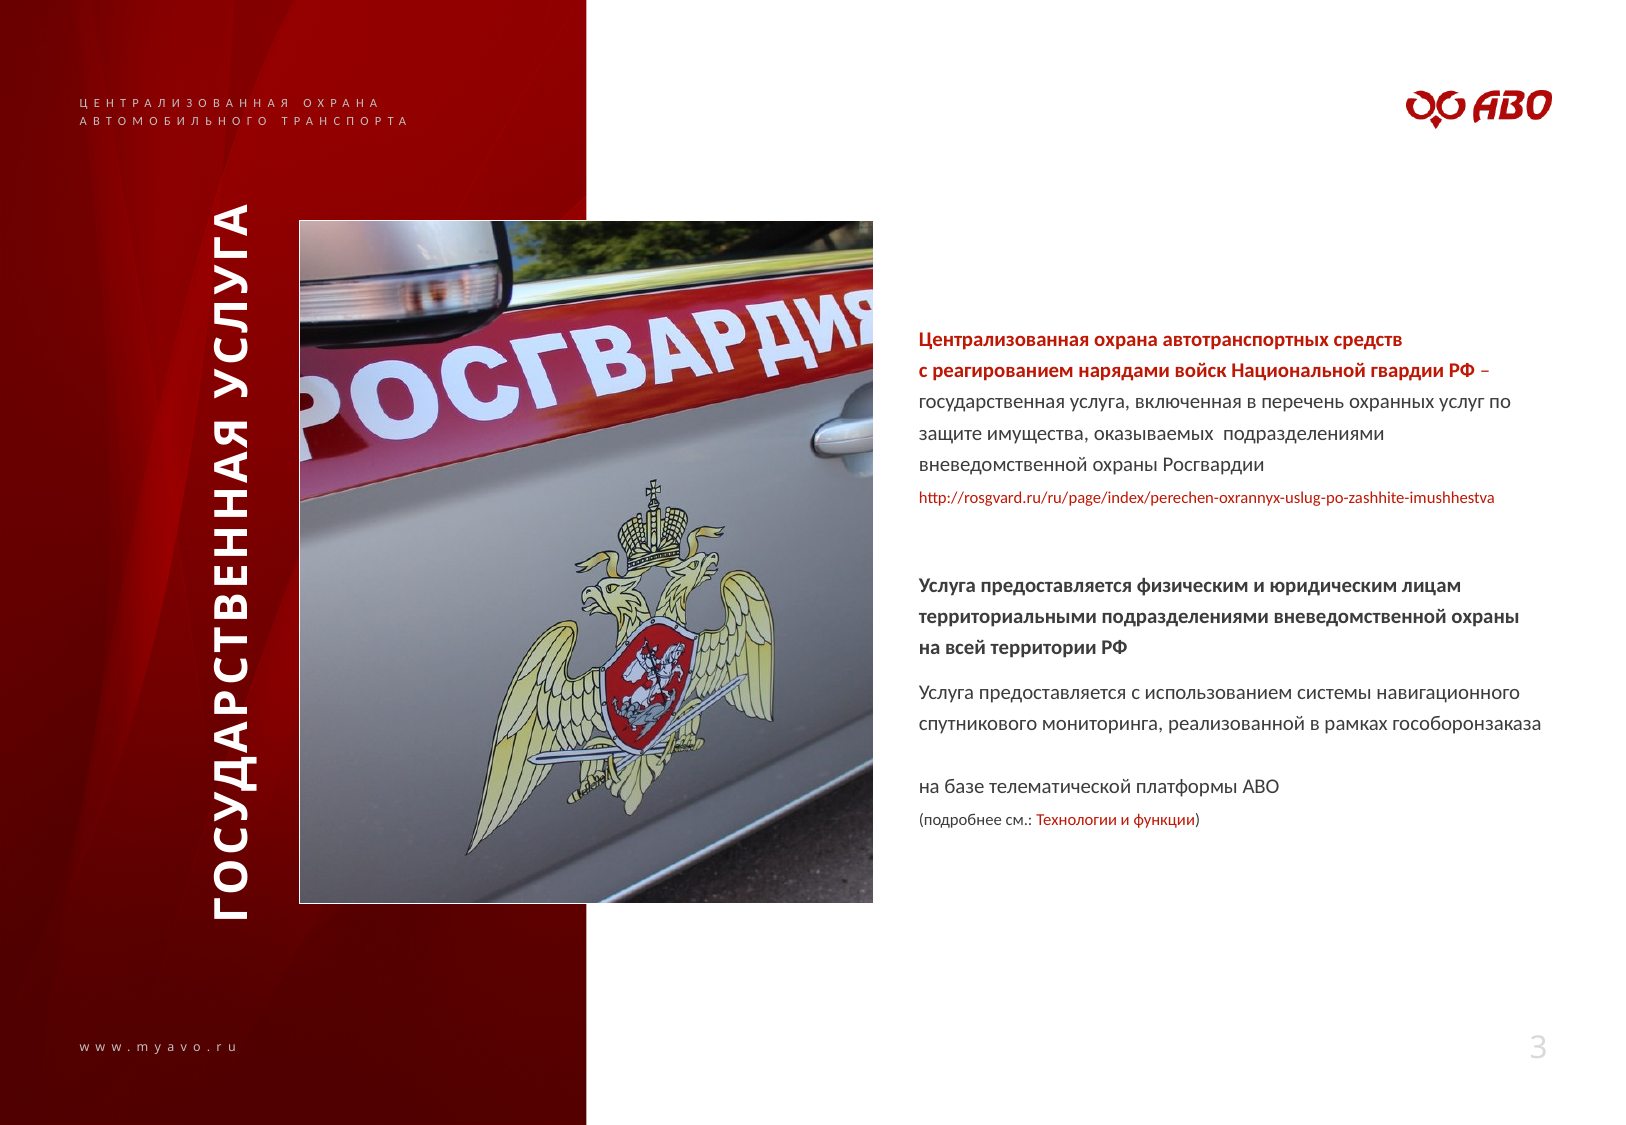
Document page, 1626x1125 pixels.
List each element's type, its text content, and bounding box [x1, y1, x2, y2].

text_box Централизованная охрана автотранспортных средств с реагированием нарядами войск Национальной гвардии РФ – государственная услуга, включенная в перечень охранных услуг по защите имущества, оказываемых подразделениями вневедомственной охраны Росгвардии http://rosgvard.ru/ru/page/index/perechen-oxrannyx-uslug-po-zashhite-imushhestva Услуга предоставляется физическим и юридическим лицам территориальными подразделениями вневедомственной охраны на всей территории РФ Услуга предоставляется с использованием системы навигационного спутникового мониторинга, реализованной в рамках гособоронзаказа на базе телематической платформы АВО (подробнее см.: Технологии и функции) [903, 311, 1560, 836]
picture [299, 220, 874, 904]
picture [1406, 90, 1552, 129]
text_box ЦЕНТРАЛИЗОВАННАЯ ОХРАНА АВТОМОБИЛЬНОГО ТРАНСПОРТА [64, 84, 486, 136]
text_box www.myavo.ru [64, 1031, 589, 1061]
text_box ГОСУДАРСТВЕННАЯ УСЛУГА [193, 136, 264, 1018]
text_box [0, 0, 587, 1125]
